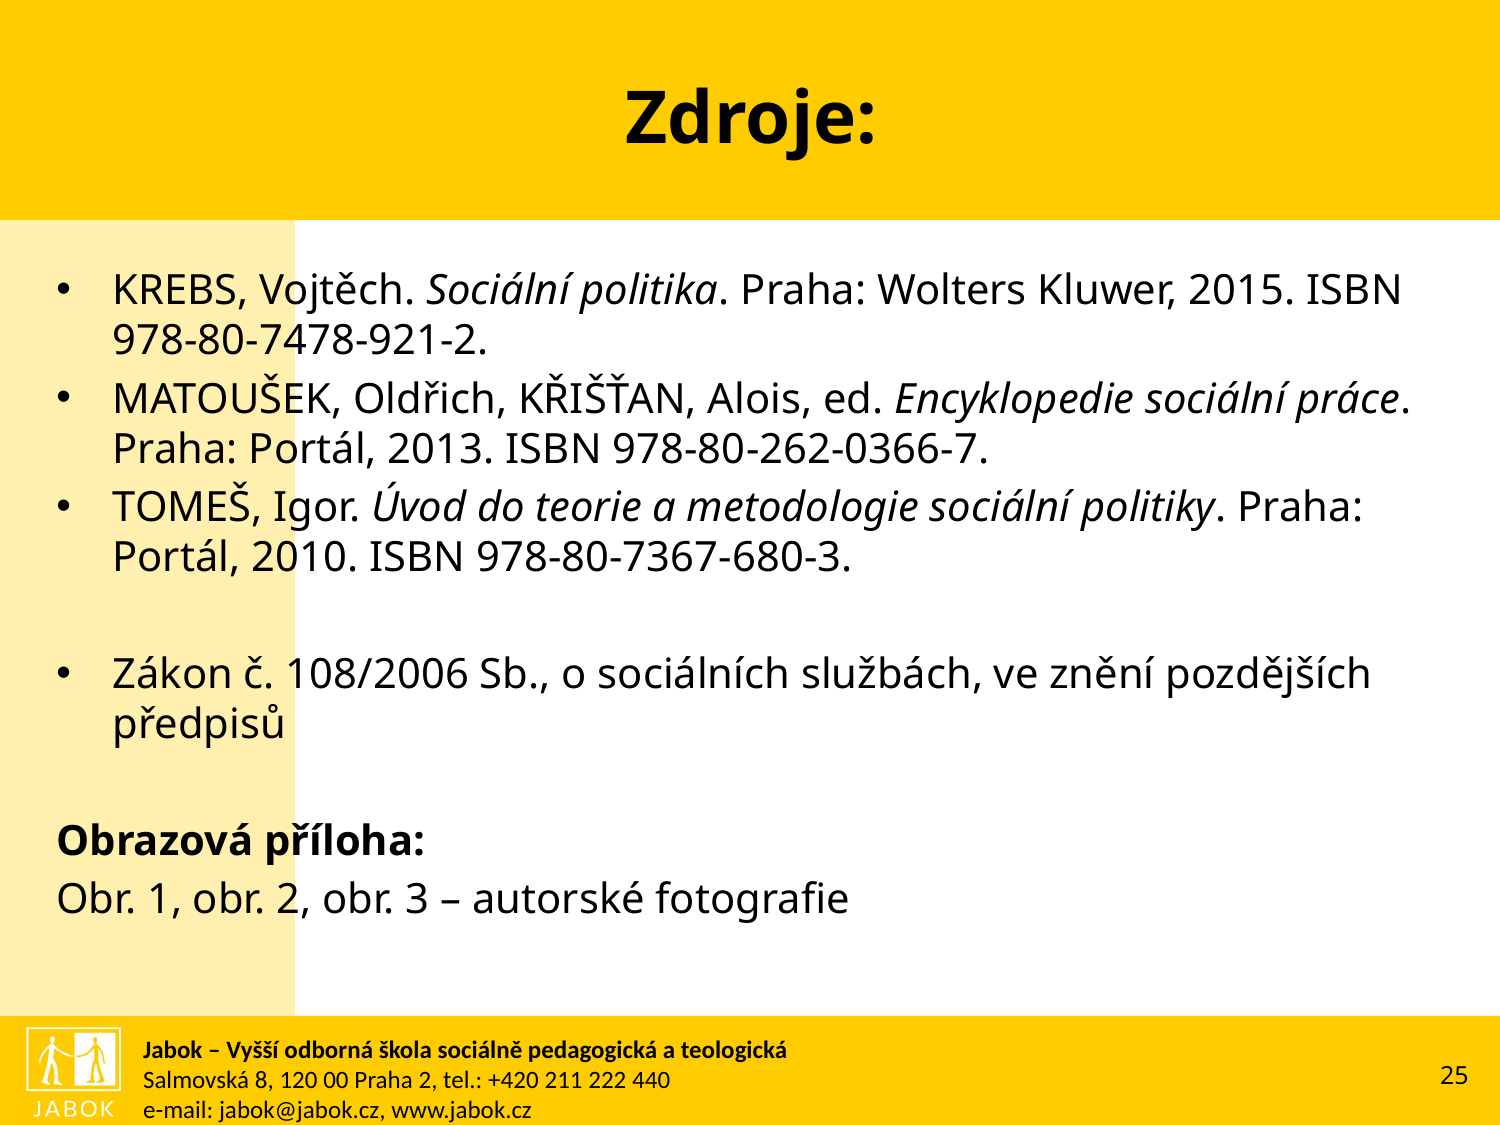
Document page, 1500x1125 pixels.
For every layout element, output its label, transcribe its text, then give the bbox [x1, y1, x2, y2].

list KREBS, Vojtěch. Sociální politika. Praha: Wolters Kluwer, 2015. ISBN 978-80-7478-921-2. MATOUŠEK, Oldřich, KŘIŠŤAN, Alois, ed. Encyklopedie sociální práce. Praha: Portál, 2013. ISBN 978-80-262-0366-7. TOMEŠ, Igor. Úvod do teorie a metodologie sociální politiky. Praha: Portál, 2010. ISBN 978-80-7367-680-3. Zákon č. 108/2006 Sb., o sociálních službách, ve znění pozdějších předpisů Obrazová příloha: Obr. 1, obr. 2, obr. 3 – autorské fotografie [41, 255, 1447, 982]
picture [17, 1017, 130, 1125]
title Zdroje: [76, 20, 1427, 209]
